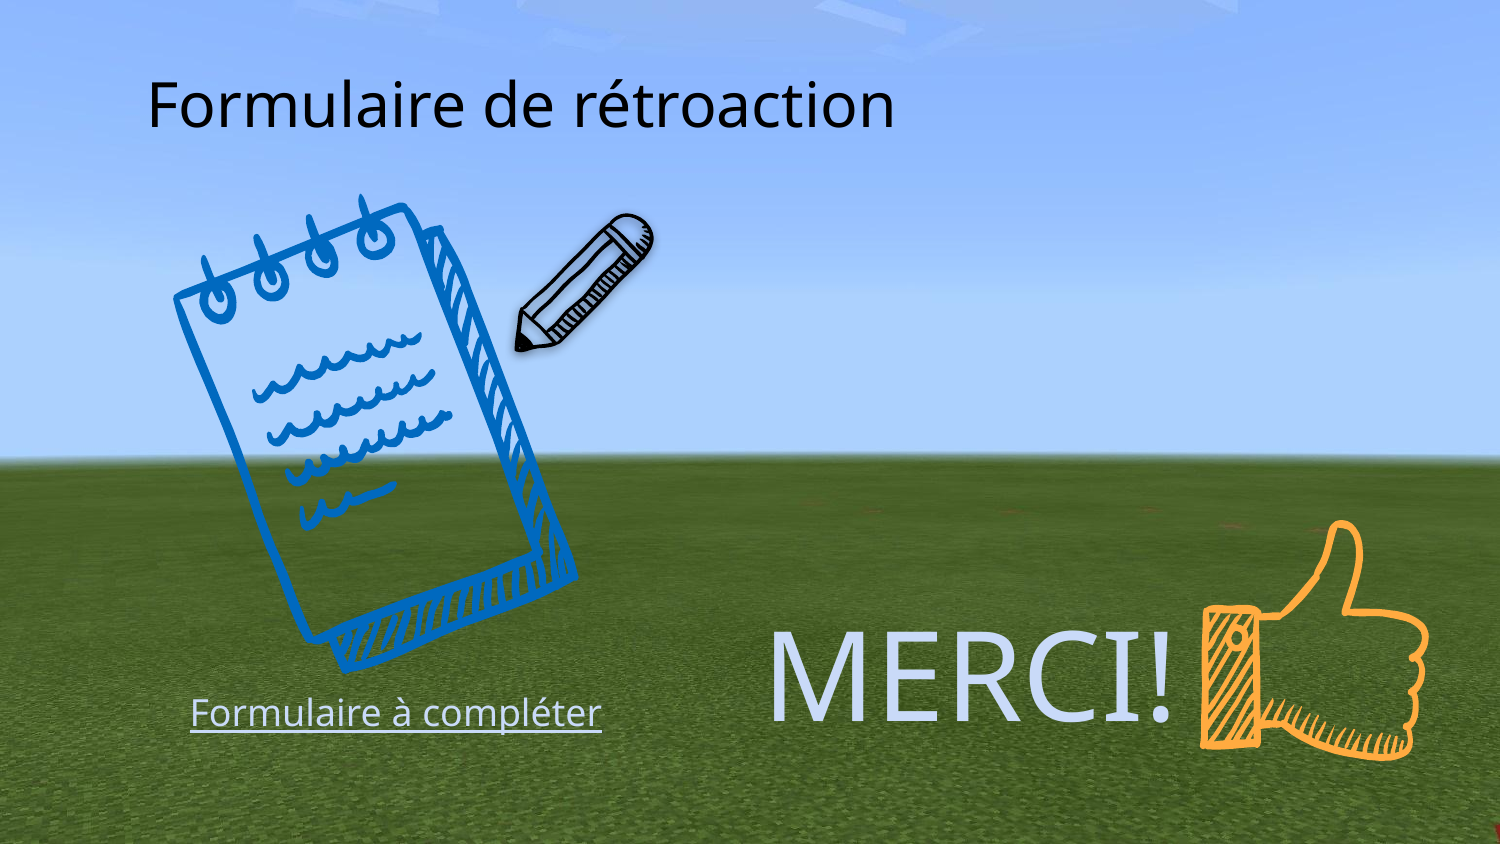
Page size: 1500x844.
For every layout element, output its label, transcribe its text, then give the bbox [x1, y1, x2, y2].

text_box Formulaire à compléter [159, 666, 633, 762]
text_box [1236, 520, 1429, 761]
picture [0, 0, 1500, 844]
text_box MERCI! [705, 570, 1236, 761]
text_box [173, 193, 579, 666]
text_box [514, 213, 654, 353]
title Formulaire de rétroaction [131, 49, 1139, 191]
